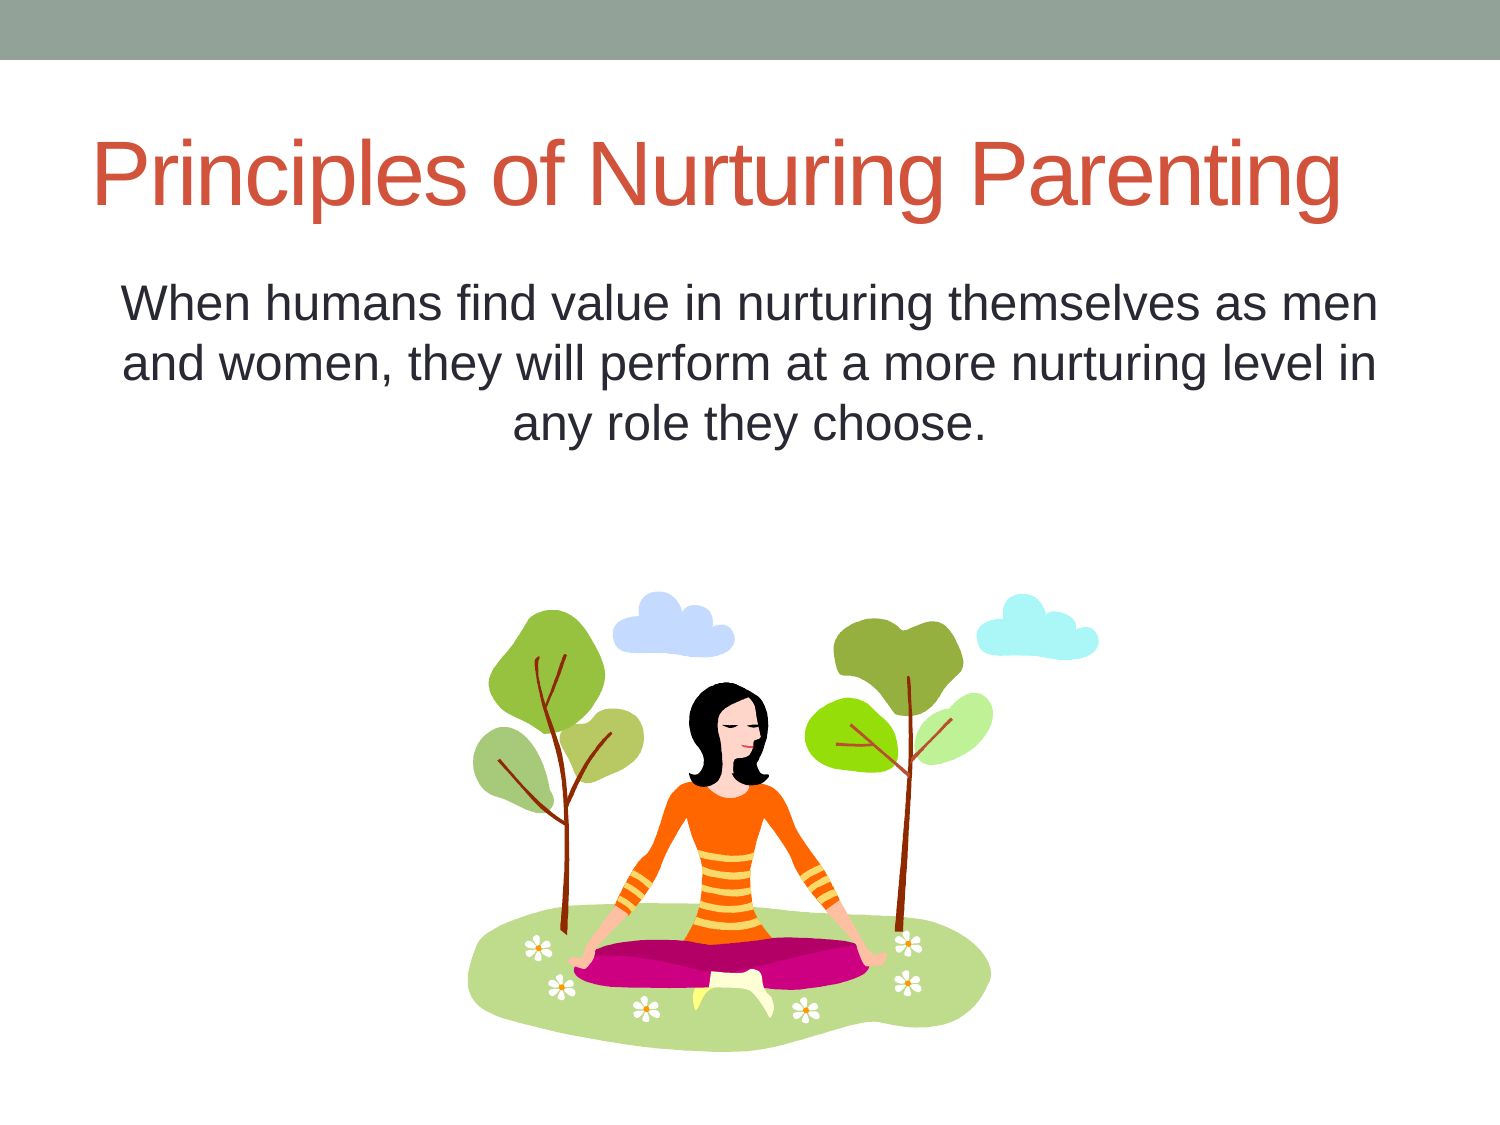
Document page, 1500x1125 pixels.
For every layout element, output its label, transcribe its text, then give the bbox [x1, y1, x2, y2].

list When humans find value in nurturing themselves as men and women, they will perform at a more nurturing level in any role they choose. [75, 262, 1425, 1063]
title Principles of Nurturing Parenting [75, 87, 1425, 250]
picture [467, 587, 1104, 1057]
